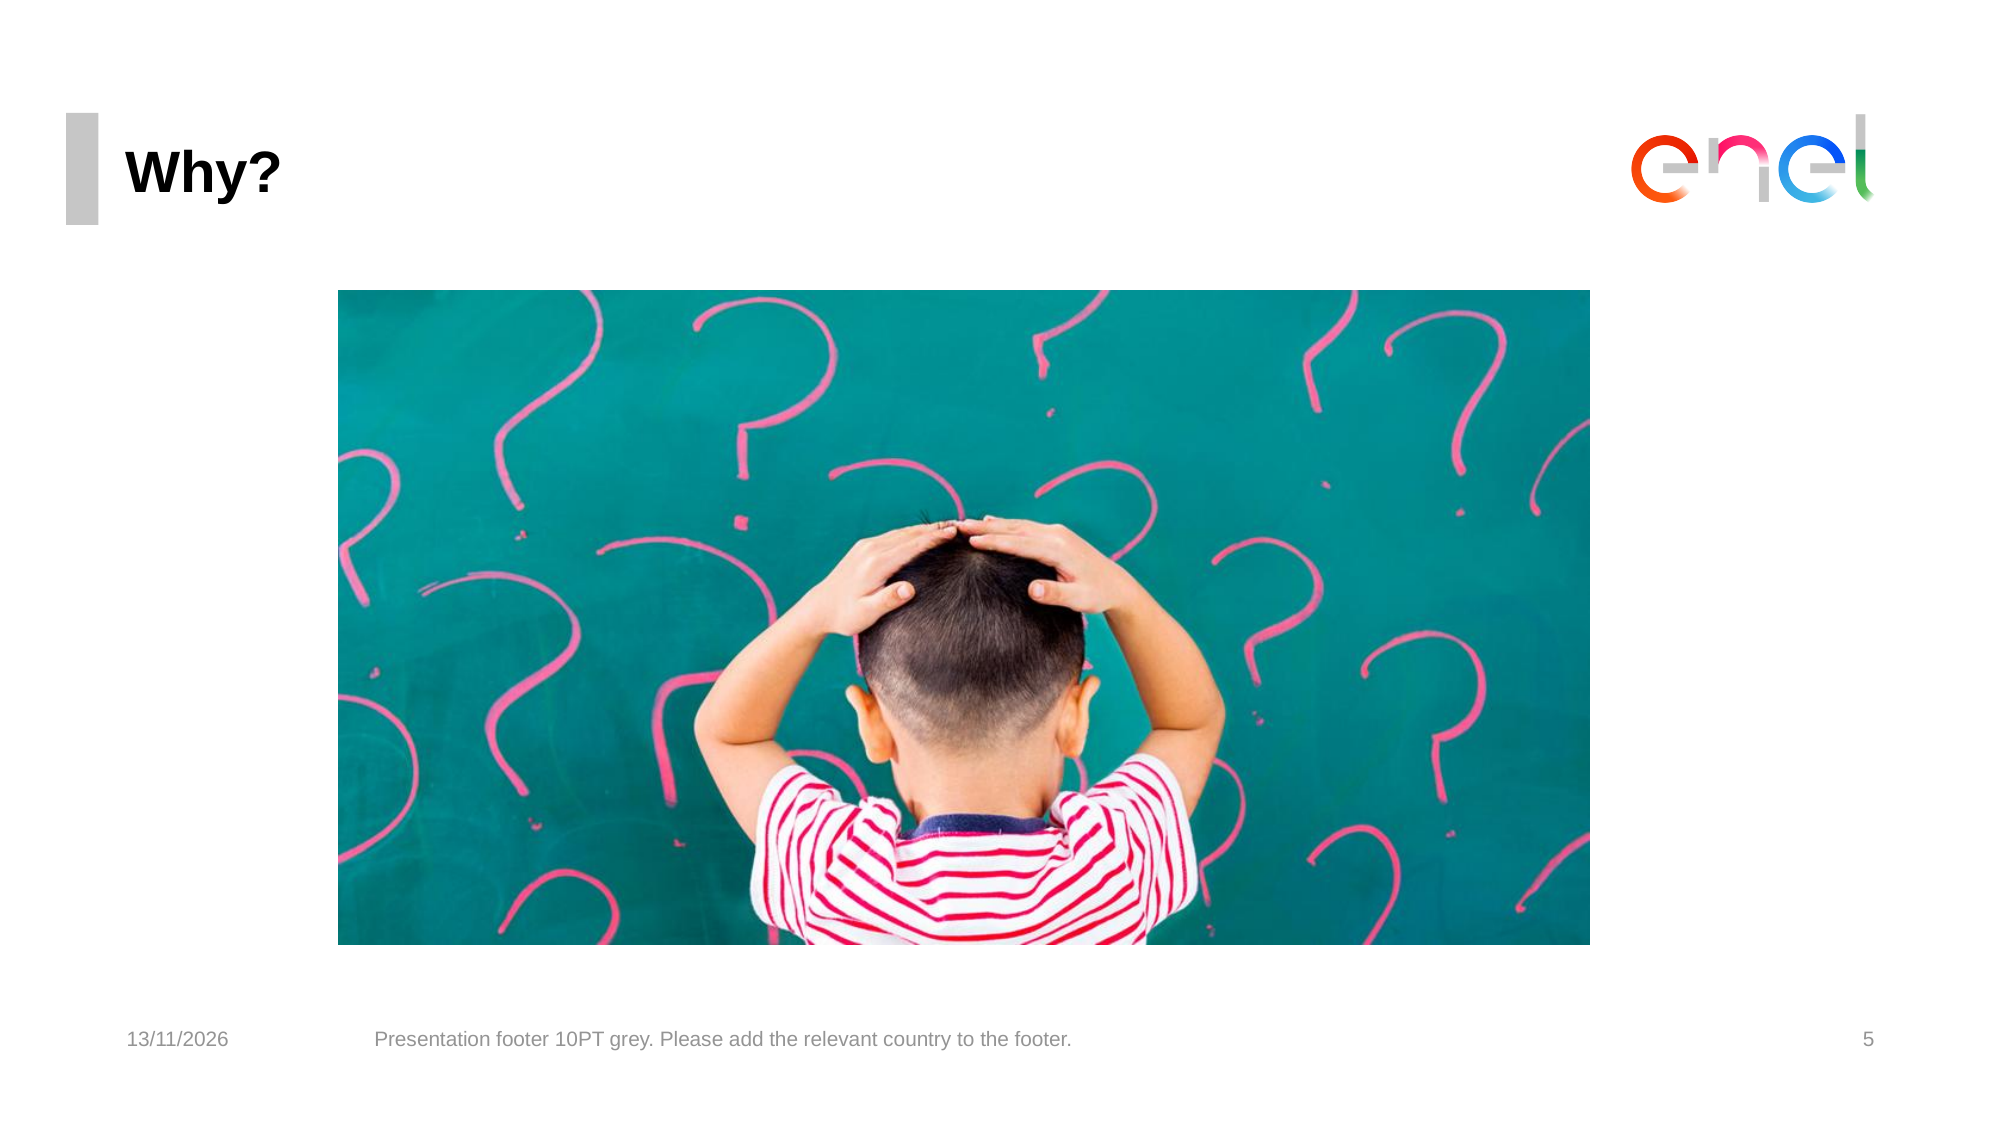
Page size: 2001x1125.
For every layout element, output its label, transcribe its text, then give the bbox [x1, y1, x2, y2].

footer Presentation footer 10PT grey. Please add the relevant country to the footer. [374, 1027, 1749, 1053]
picture [1631, 114, 1875, 203]
slide_number 5 [1749, 1027, 1875, 1053]
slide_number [126, 1027, 374, 1053]
picture [338, 290, 1590, 945]
title Why? [125, 142, 1499, 208]
